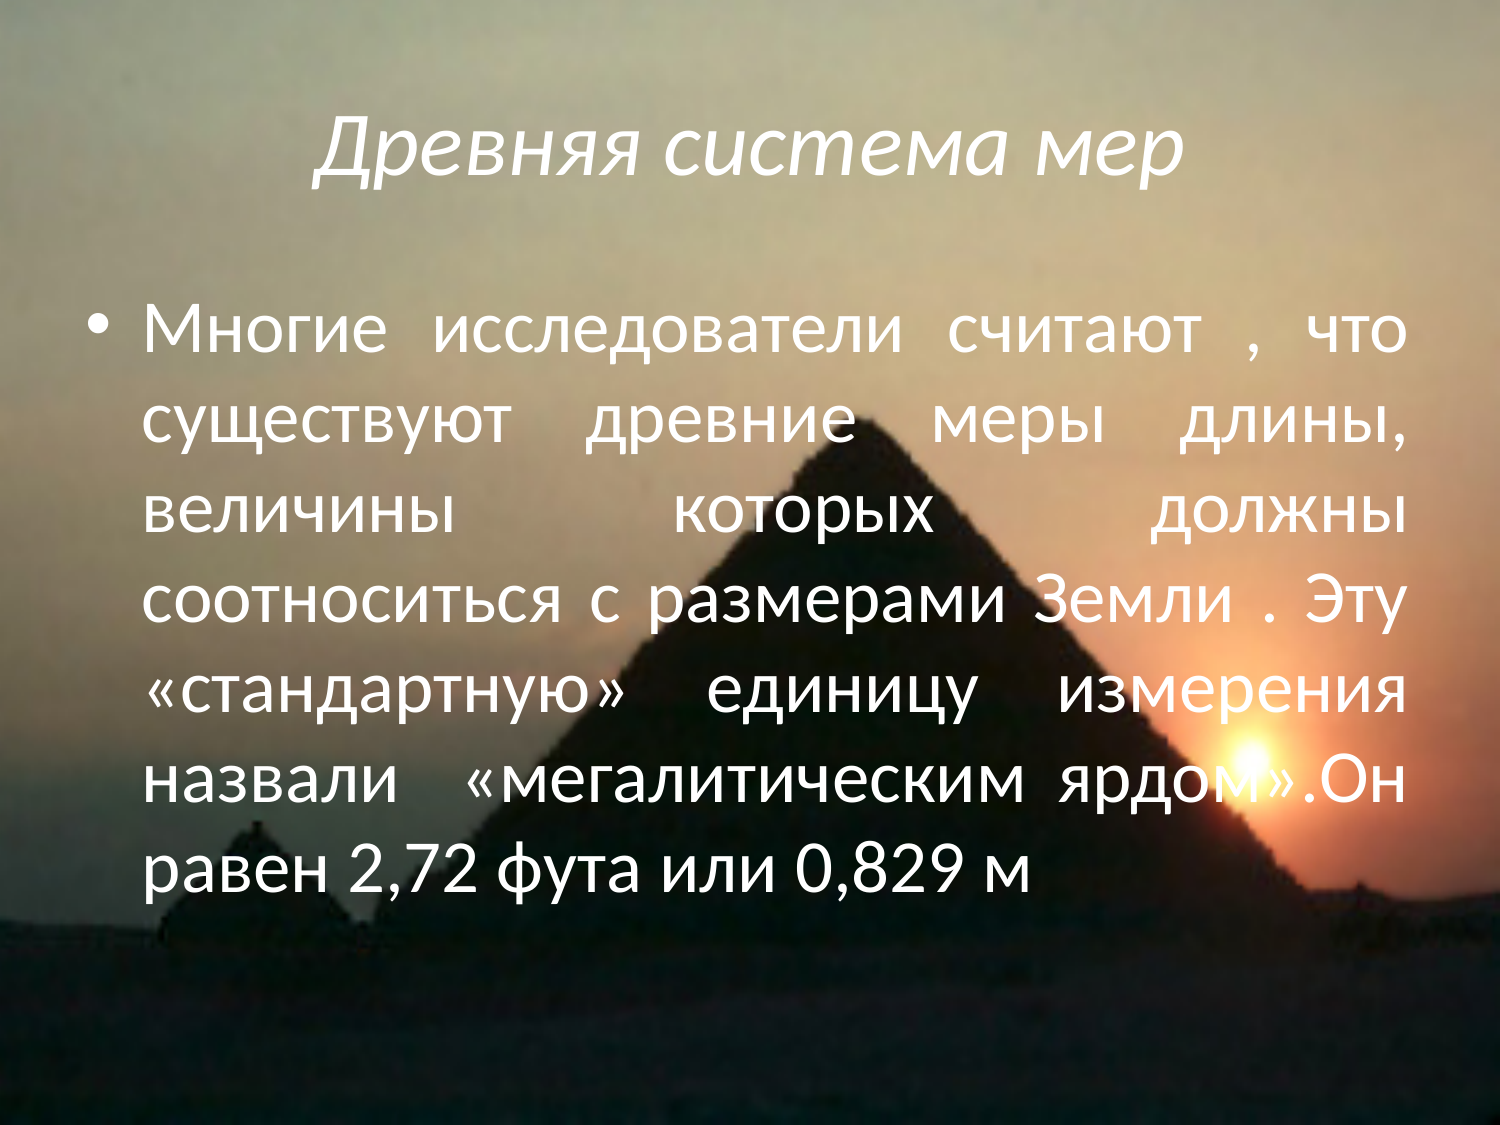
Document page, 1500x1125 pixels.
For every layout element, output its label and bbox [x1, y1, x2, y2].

list [0, 0, 1500, 1125]
